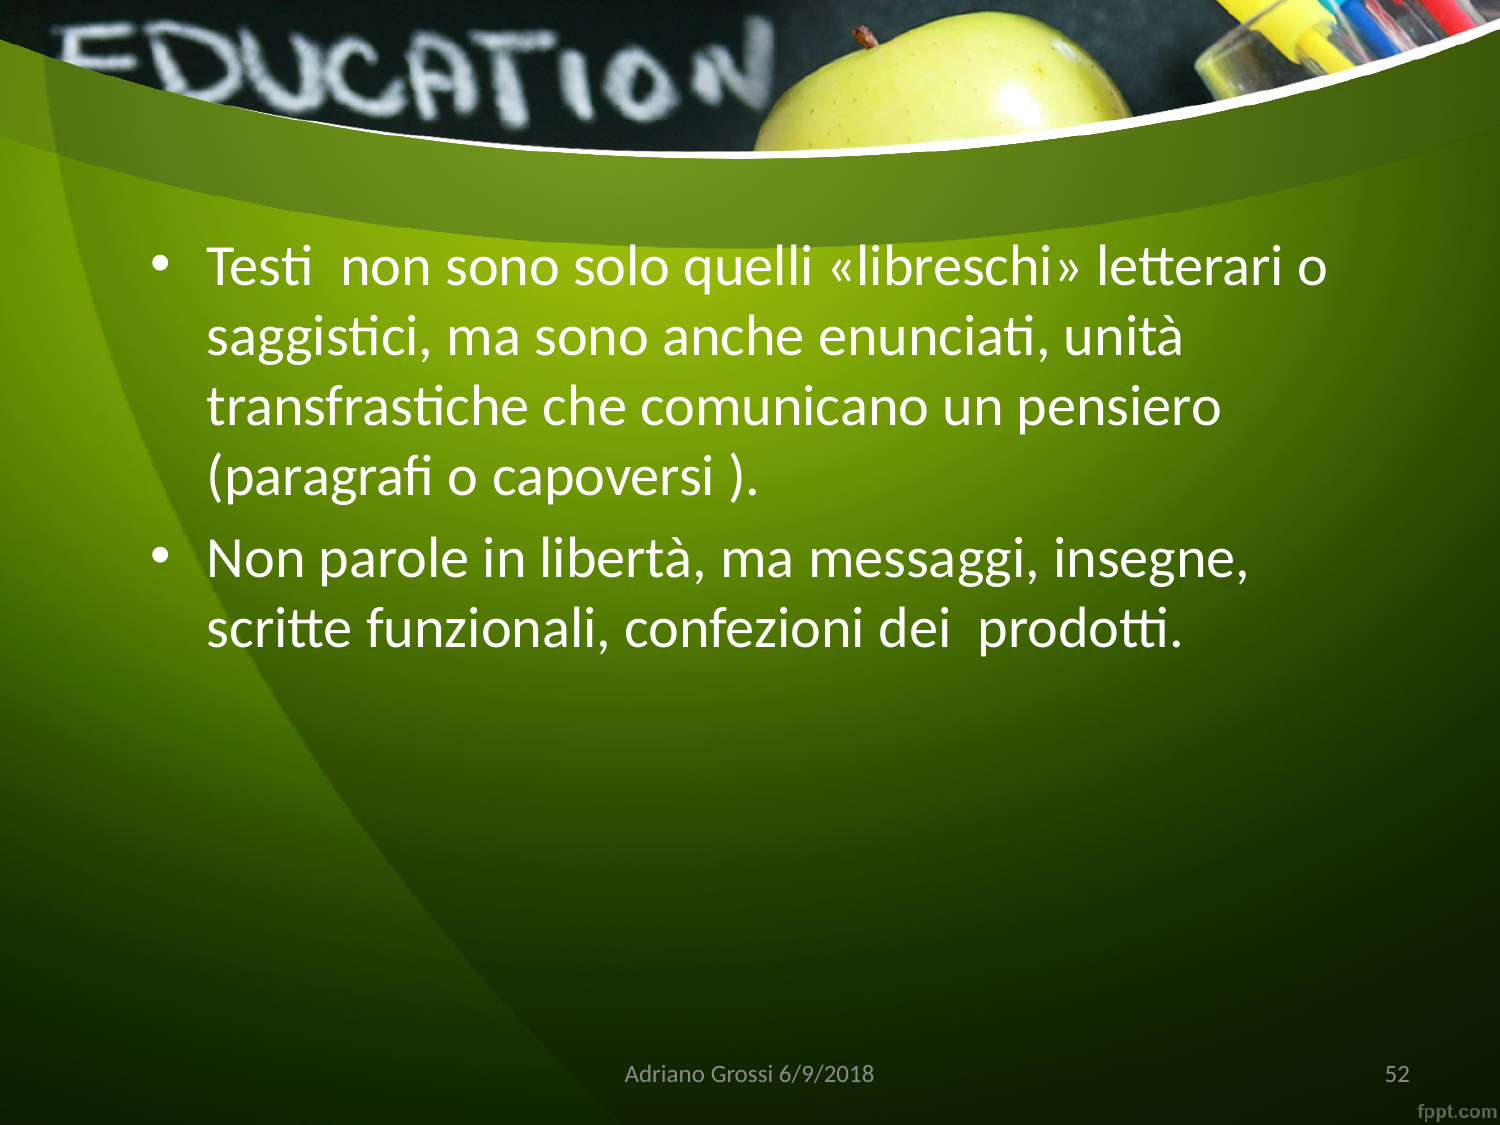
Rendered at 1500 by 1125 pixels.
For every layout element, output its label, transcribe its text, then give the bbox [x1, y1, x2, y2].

slide_number 52 [1074, 1042, 1426, 1103]
list Testi non sono solo quelli «libreschi» letterari o saggistici, ma sono anche enunciati, unità transfrastiche che comunicano un pensiero (paragrafi o capoversi ). Non parole in libertà, ma messaggi, insegne, scritte funzionali, confezioni dei prodotti. [135, 219, 1376, 1047]
footer Adriano Grossi 6/9/2018 [512, 1042, 988, 1103]
picture [0, 0, 1500, 1125]
